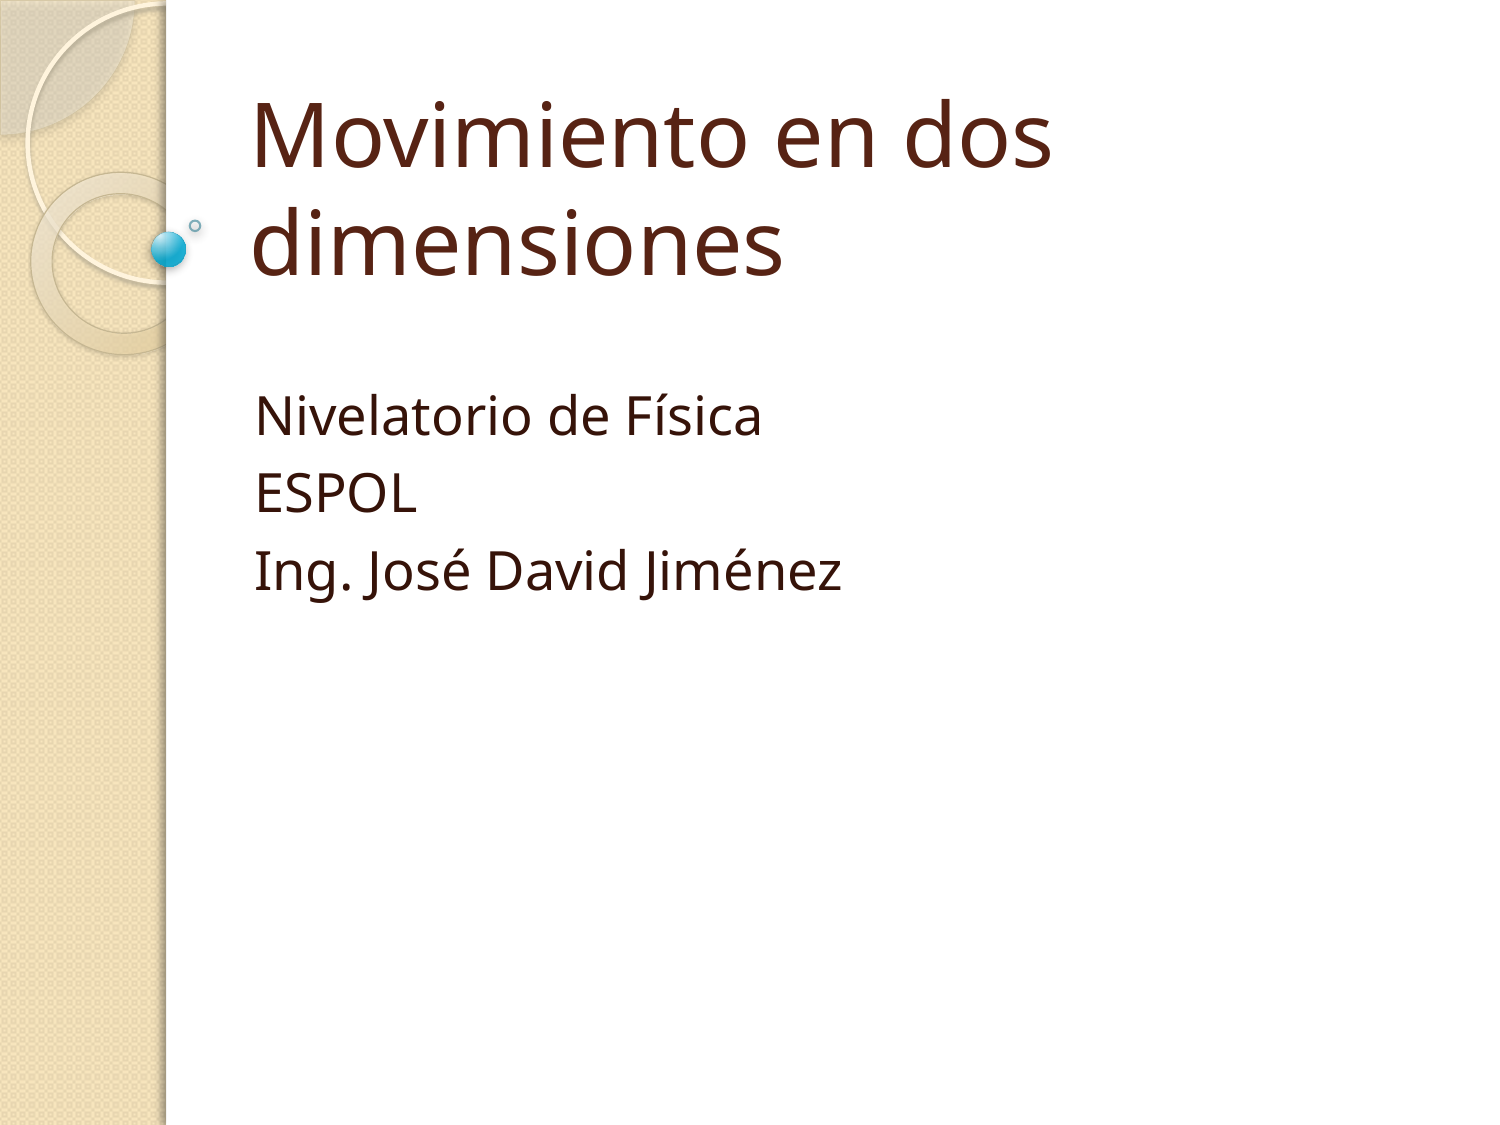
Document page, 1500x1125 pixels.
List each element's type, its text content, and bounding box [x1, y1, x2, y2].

title Movimiento en dos dimensiones [234, 59, 1450, 301]
subtitle Nivelatorio de Física ESPOL Ing. José David Jiménez [234, 381, 1450, 669]
